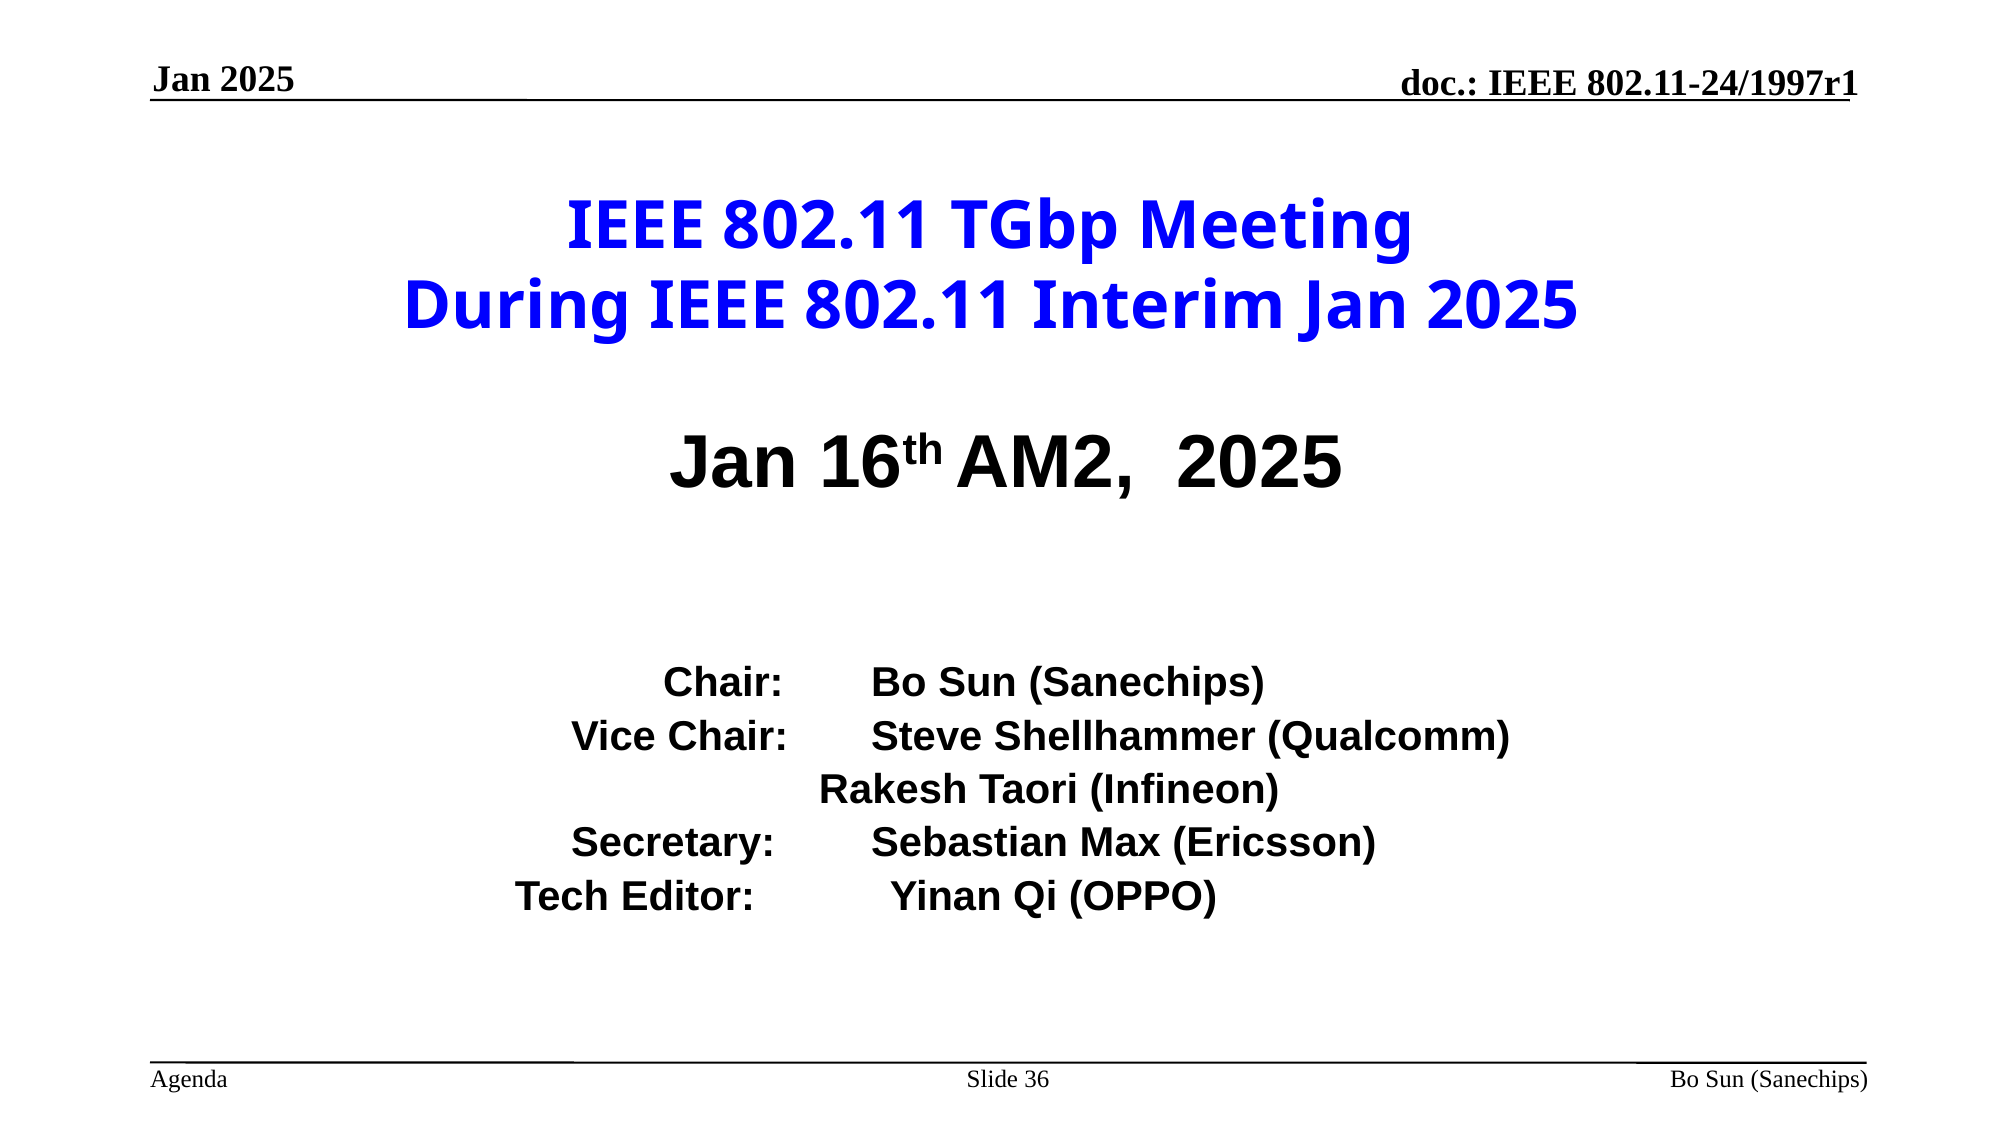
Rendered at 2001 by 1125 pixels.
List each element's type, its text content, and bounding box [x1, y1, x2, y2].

text_box Jan 16th AM2, 2025 Chair: Bo Sun (Sanechips) Vice Chair: Steve Shellhammer (Qualcomm) Rakesh Taori (Infineon) Secretary: Sebastian Max (Ericsson) Tech Editor: Yinan Qi (OPPO) [200, 349, 1813, 1027]
text_box IEEE 802.11 TGbp Meeting During IEEE 802.11 Interim Jan 2025 [288, 112, 1695, 349]
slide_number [152, 54, 563, 100]
slide_number Slide 36 [949, 1061, 1067, 1123]
footer Bo Sun (Sanechips) [1171, 1061, 1869, 1093]
